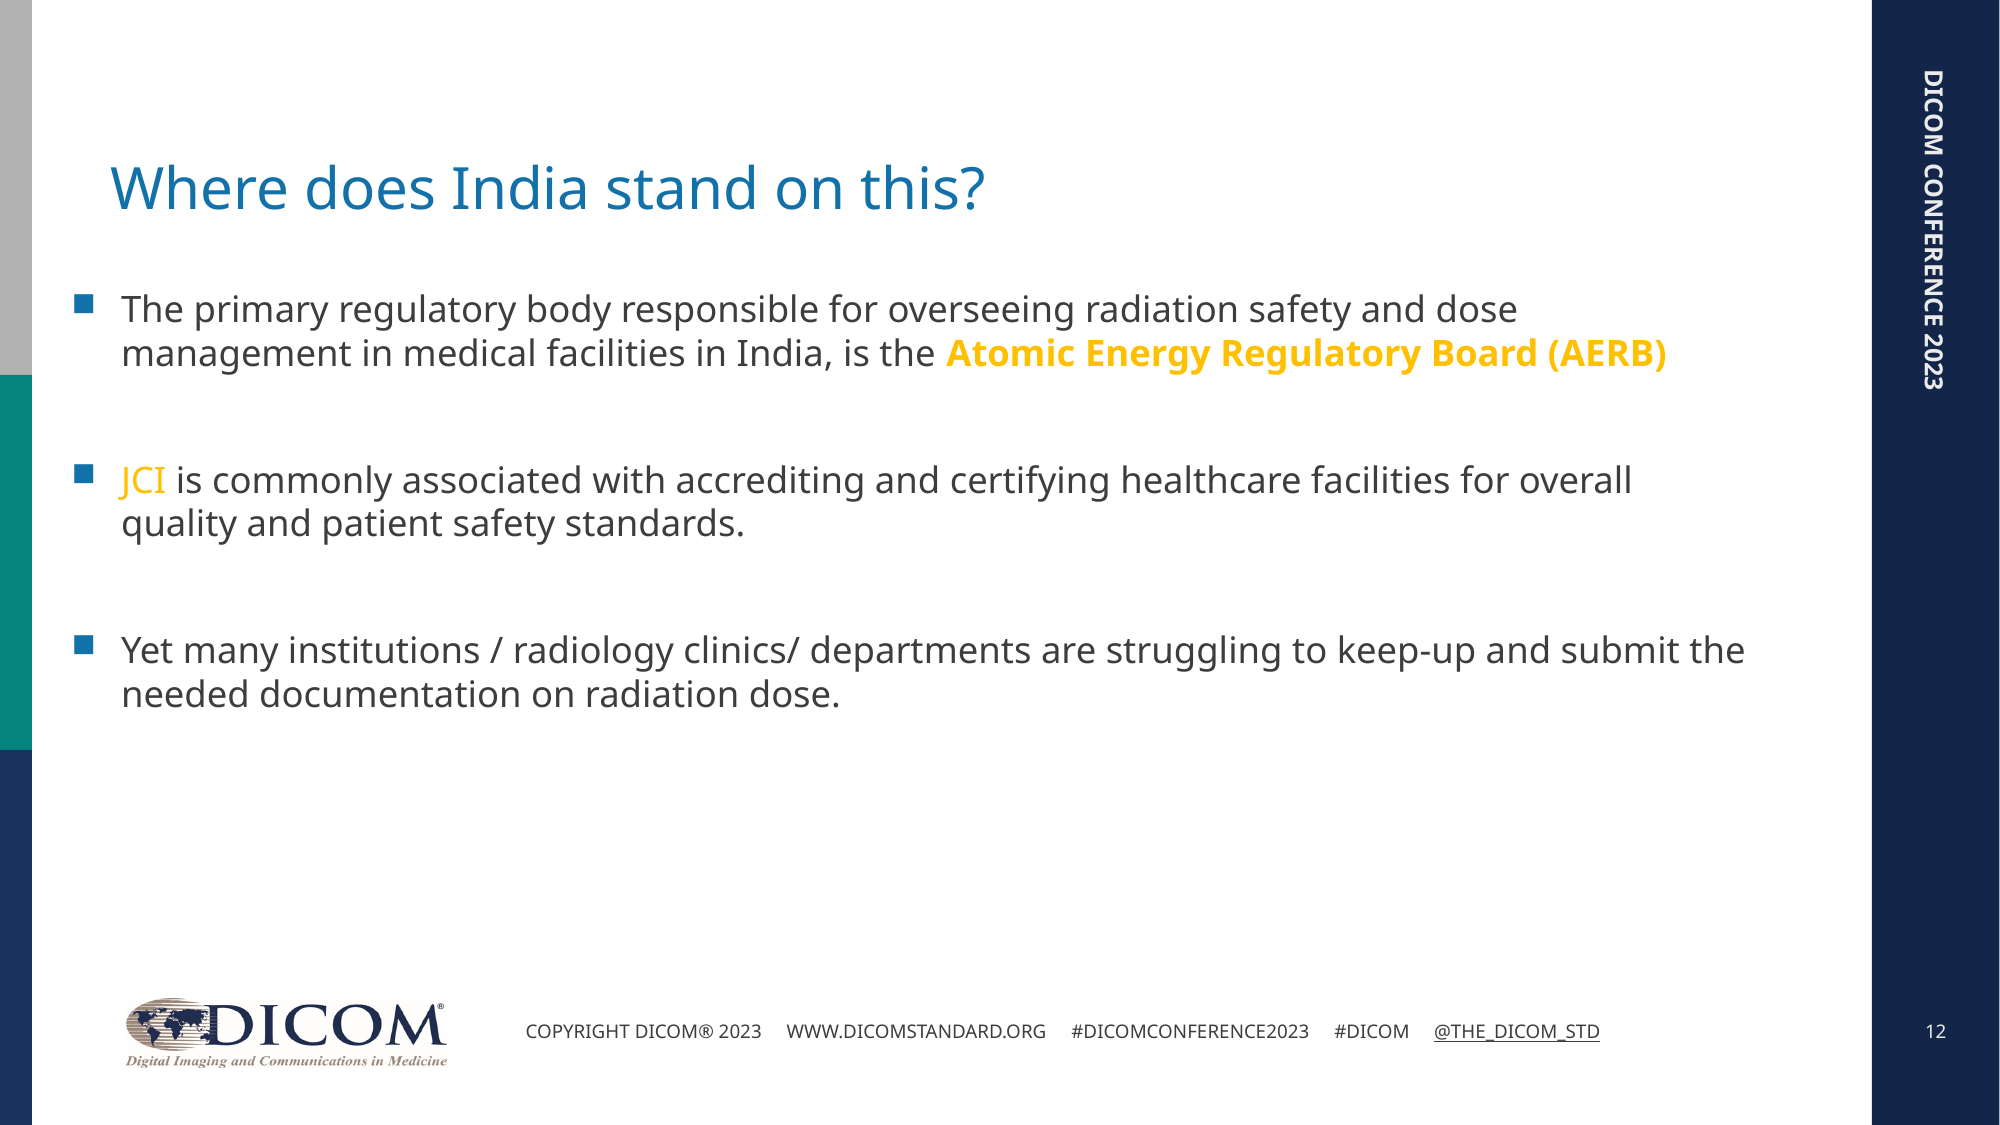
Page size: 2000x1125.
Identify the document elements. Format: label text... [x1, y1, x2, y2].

title Where does India stand on this? [95, 62, 1776, 229]
slide_number 12 [1871, 1002, 2000, 1063]
list The primary regulatory body responsible for overseeing radiation safety and dose management in medical facilities in India, is the Atomic Energy Regulatory Board (AERB) JCI is commonly associated with accrediting and certifying healthcare facilities for overall quality and patient safety standards. Yet many institutions / radiology clinics/ departments are struggling to keep-up and submit the needed documentation on radiation dose. [55, 367, 1776, 888]
picture [125, 998, 447, 1068]
footer Copyright DICOM® 2023 www.dicomstandard.org #DICOMConference2023 #DICOM @The_DICOM_STD [510, 1002, 1662, 1063]
